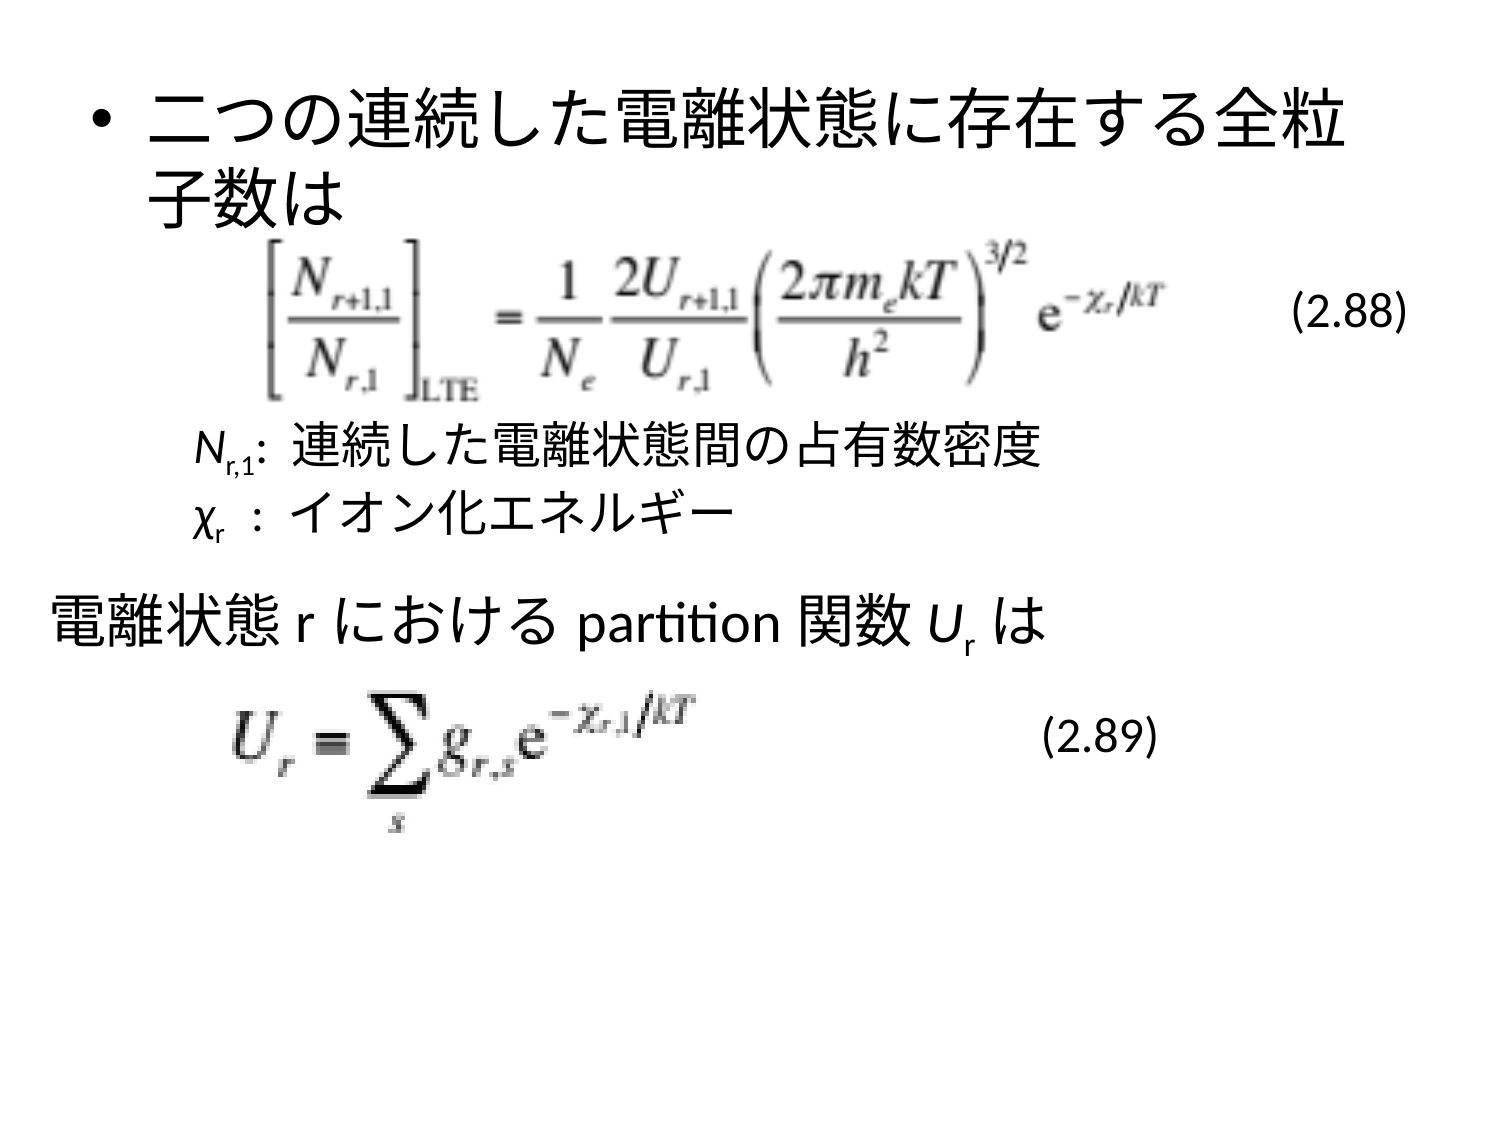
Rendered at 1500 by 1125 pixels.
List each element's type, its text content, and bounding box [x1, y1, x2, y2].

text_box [262, 230, 1176, 407]
list 二つの連続した電離状態に存在する全粒子数は [75, 69, 1425, 1005]
text_box Nr,1: 連続した電離状態間の占有数密度 χr : イオン化エネルギー [178, 405, 1275, 558]
text_box (2.88) [1275, 270, 1424, 346]
text_box (2.89) [1025, 695, 1175, 771]
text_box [224, 676, 709, 839]
text_box 電離状態rにおけるpartition関数Urは [34, 576, 1063, 671]
